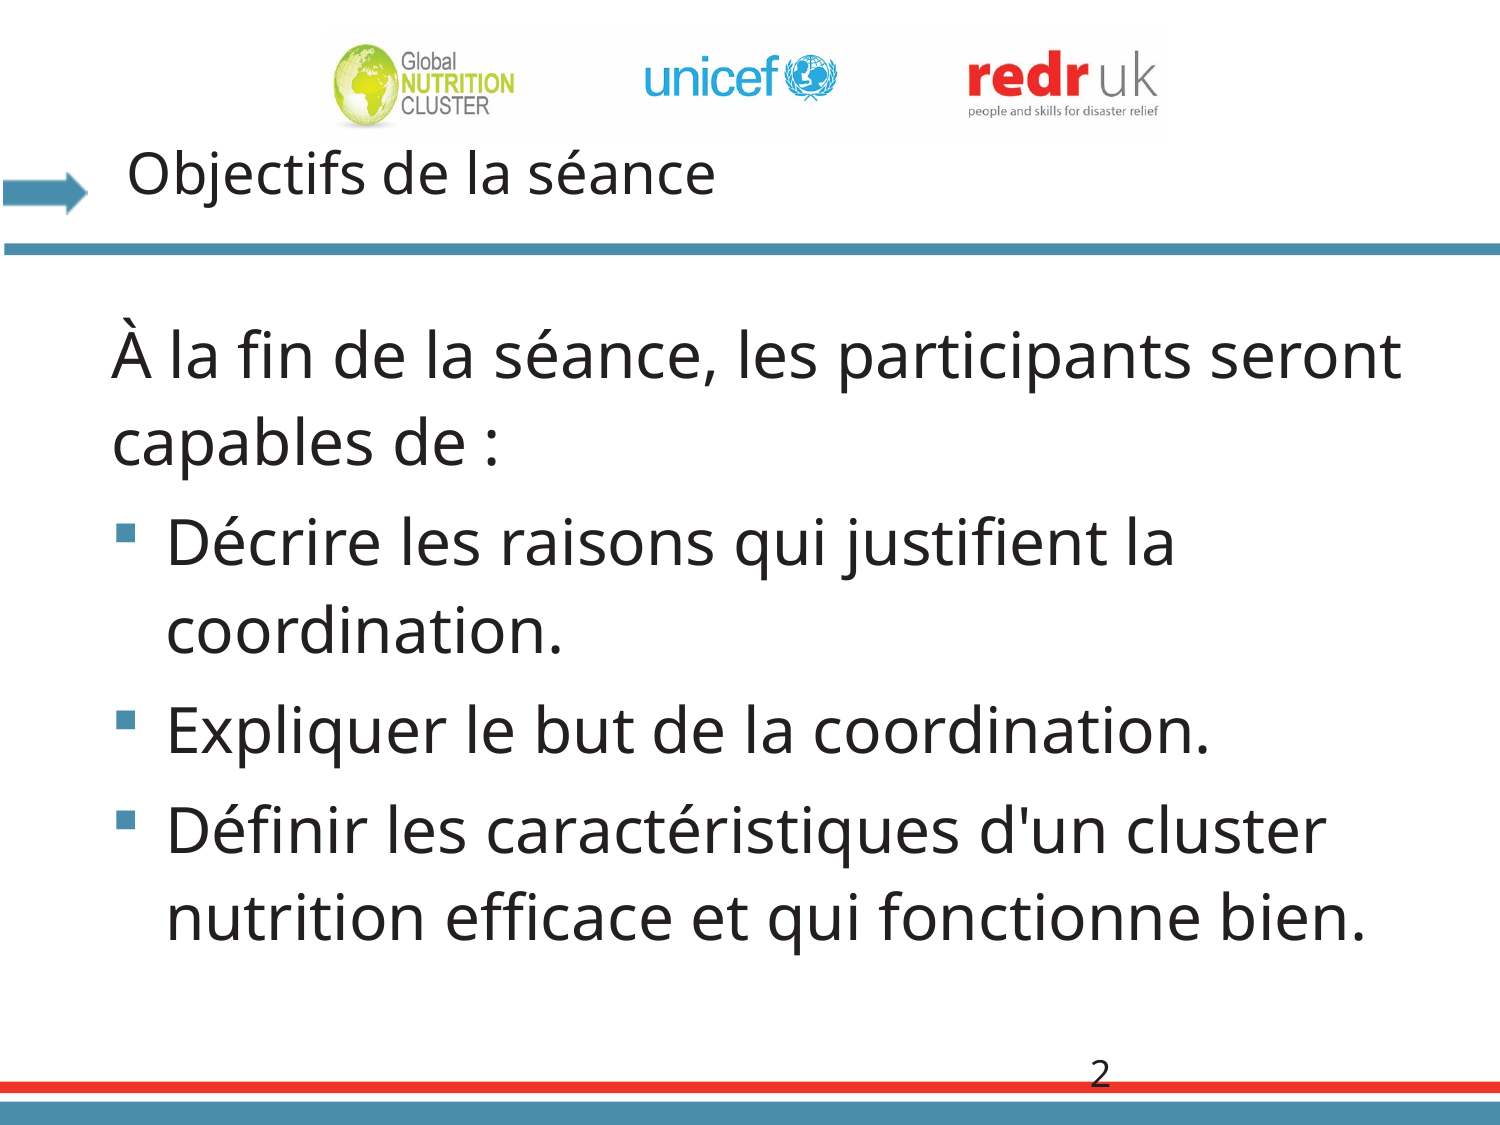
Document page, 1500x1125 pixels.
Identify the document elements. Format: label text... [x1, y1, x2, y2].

picture [3, 172, 88, 215]
list À la fin de la séance, les participants seront capables de : Décrire les raisons qui justifient la coordination. Expliquer le but de la coordination. Définir les caractéristiques d'un cluster nutrition efficace et qui fonctionne bien. [96, 302, 1424, 976]
slide_number 2 [1074, 1042, 1425, 1103]
title Objectifs de la séance [112, 125, 1127, 221]
picture [324, 30, 1169, 140]
